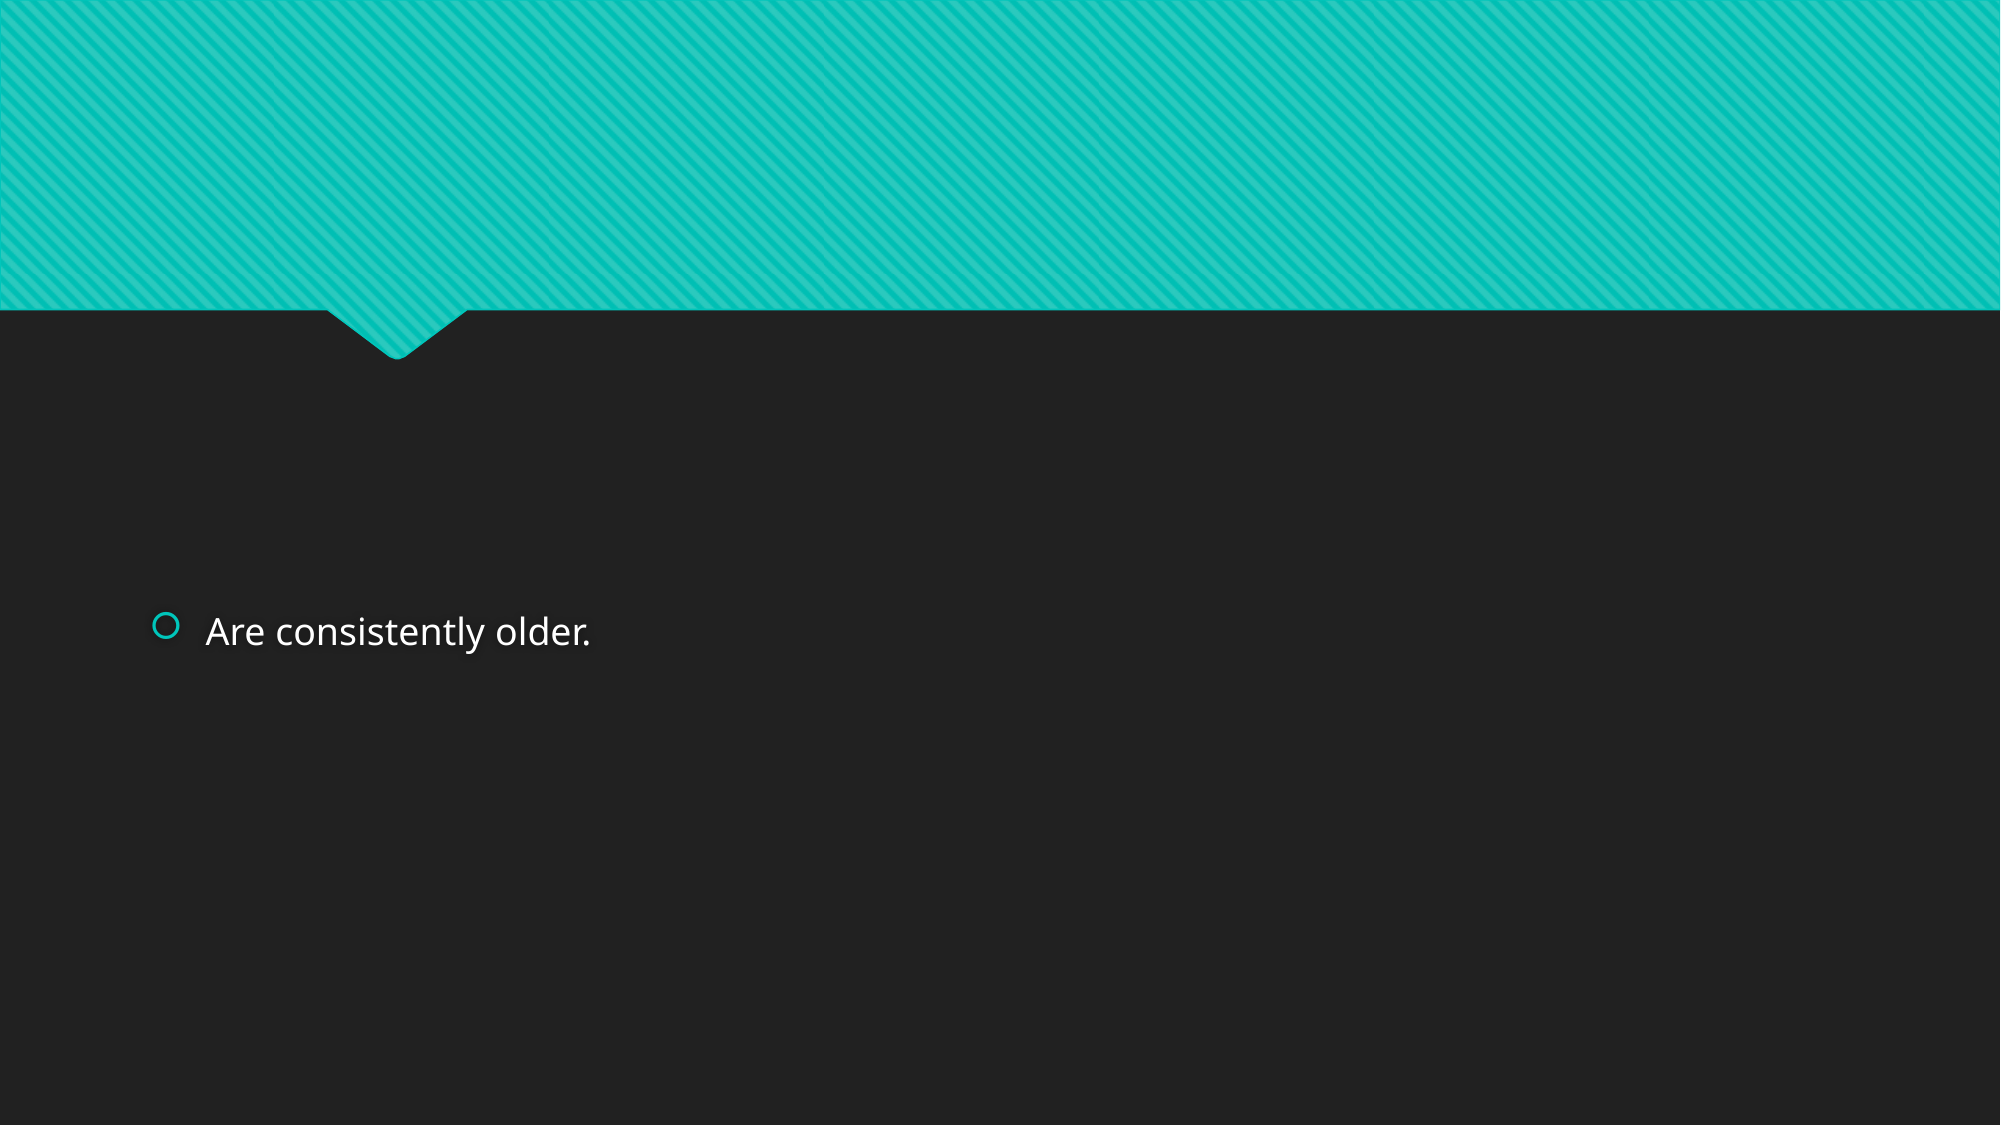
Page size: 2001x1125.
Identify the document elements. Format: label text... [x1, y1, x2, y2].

list Are consistently older. [134, 364, 1866, 962]
